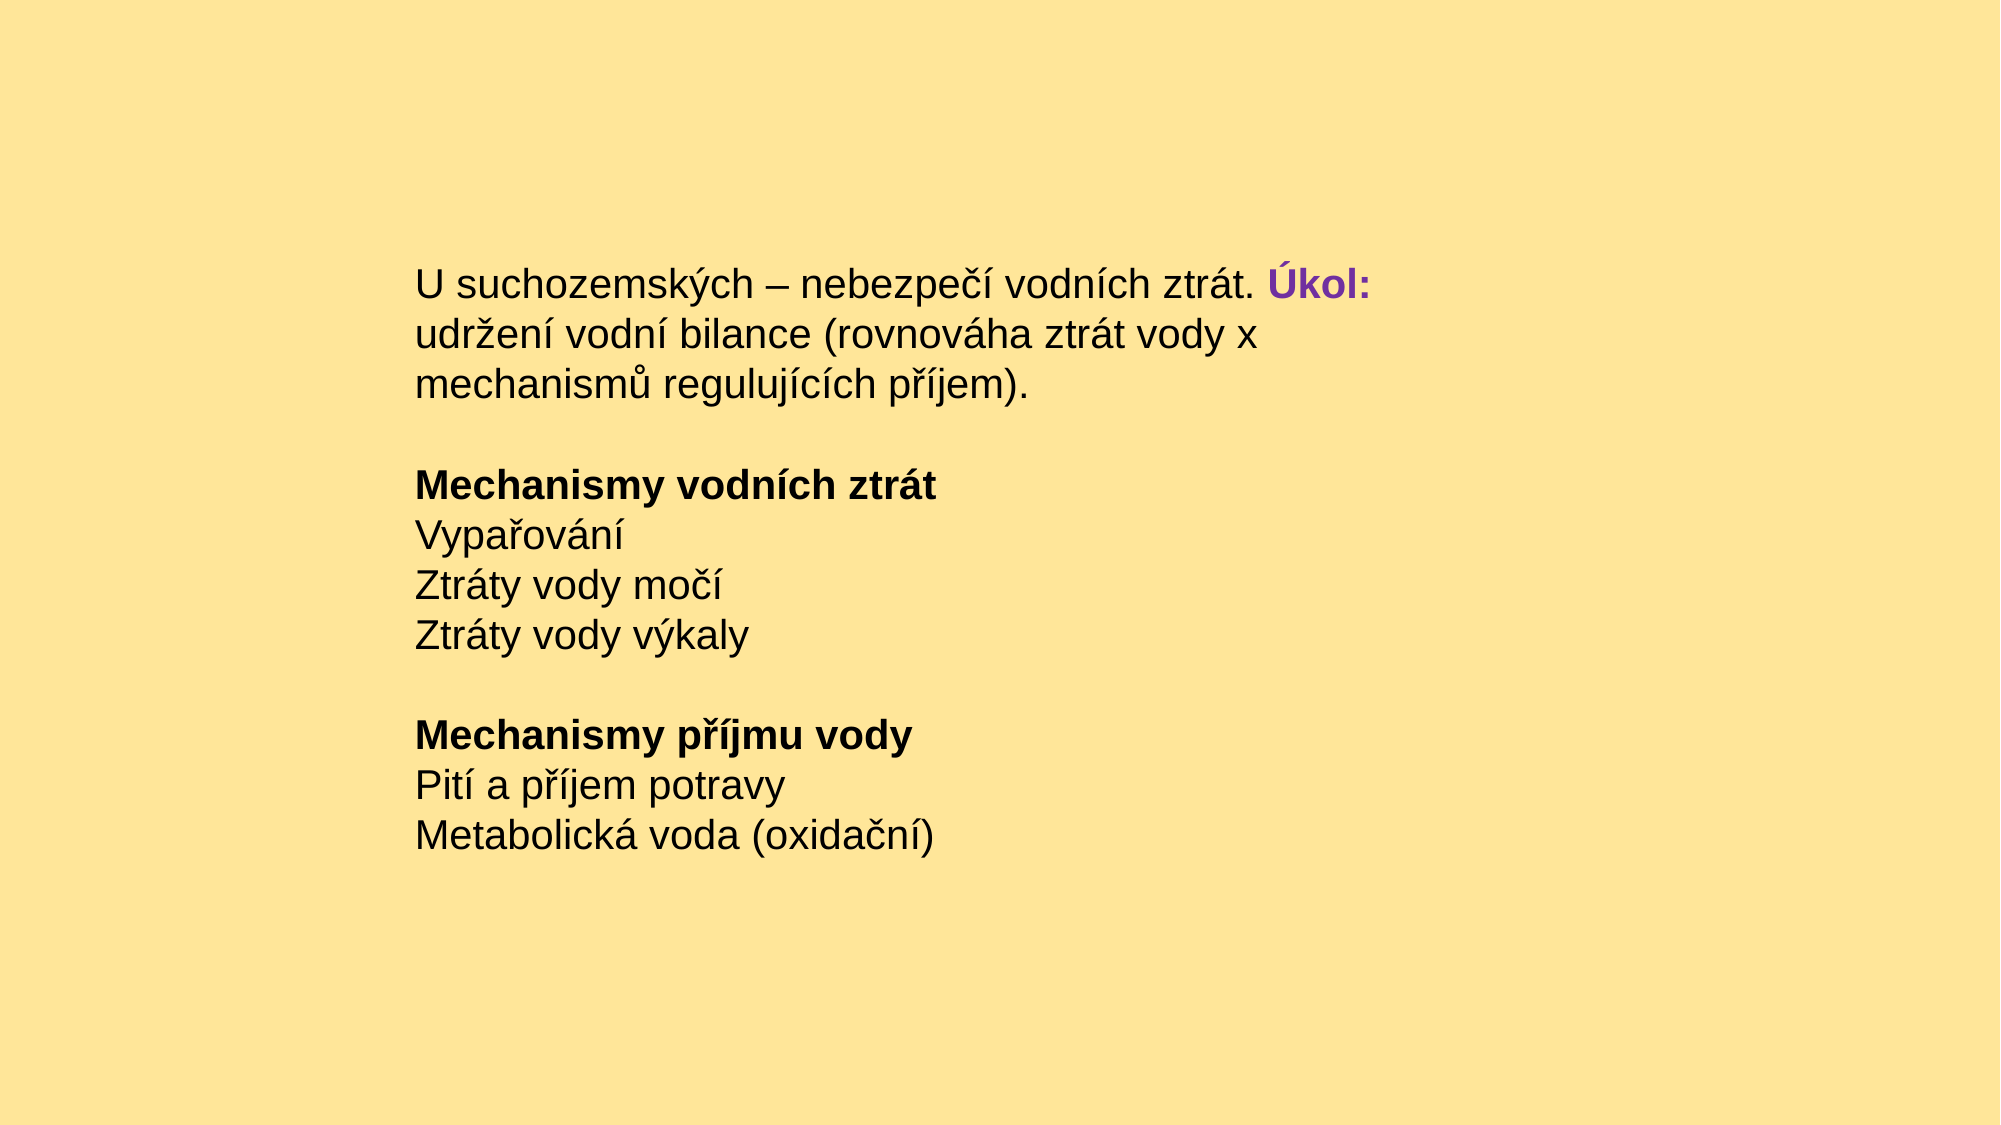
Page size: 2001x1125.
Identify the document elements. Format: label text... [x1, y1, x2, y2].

text_box U suchozemských – nebezpečí vodních ztrát. Úkol: udržení vodní bilance (rovnováha ztrát vody x mechanismů regulujících příjem). Mechanismy vodních ztrát Vypařování Ztráty vody močí Ztráty vody výkaly Mechanismy příjmu vody Pití a příjem potravy Metabolická voda (oxidační) [399, 249, 1475, 865]
